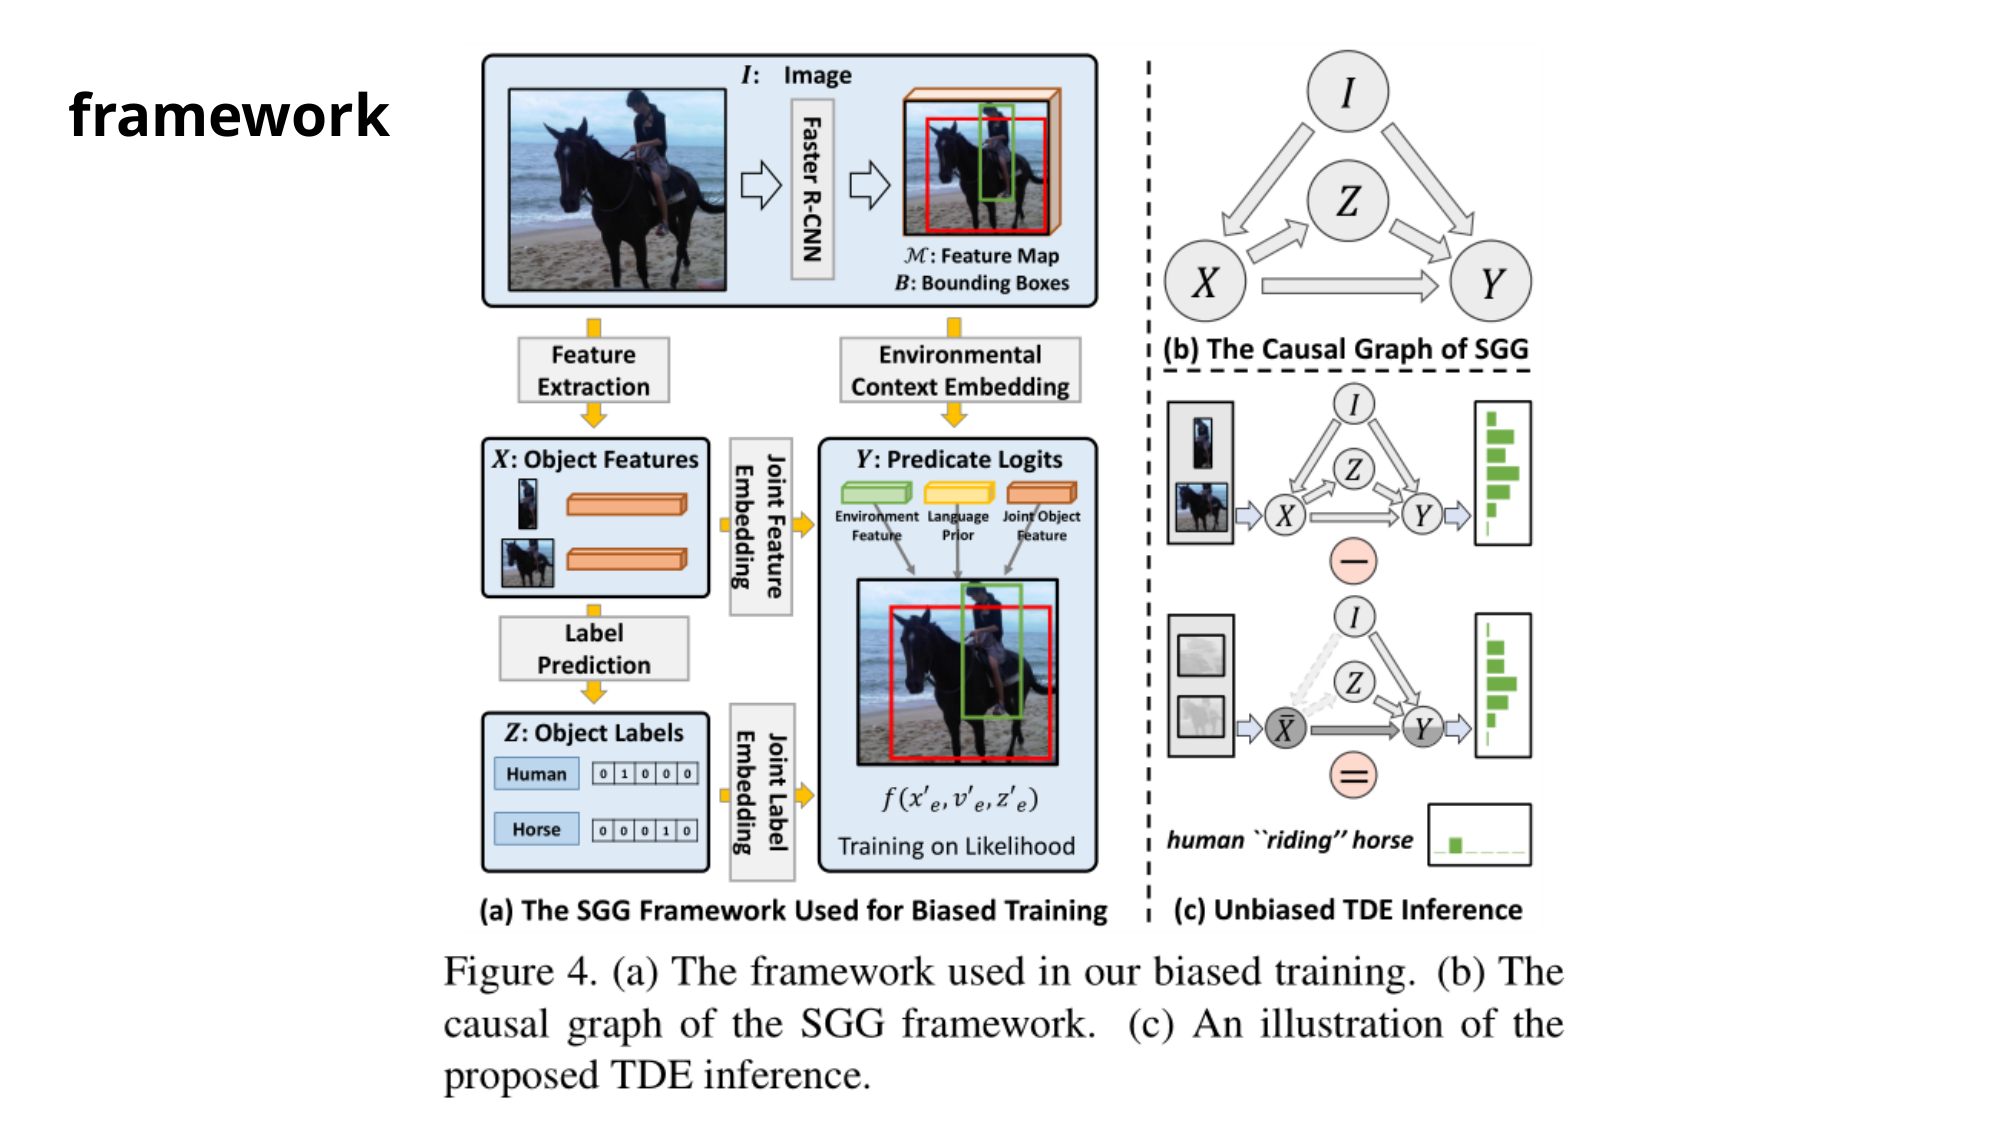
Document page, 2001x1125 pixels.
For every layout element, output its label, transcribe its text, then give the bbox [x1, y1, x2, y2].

picture [428, 21, 1572, 1104]
text_box framework [53, 70, 406, 156]
